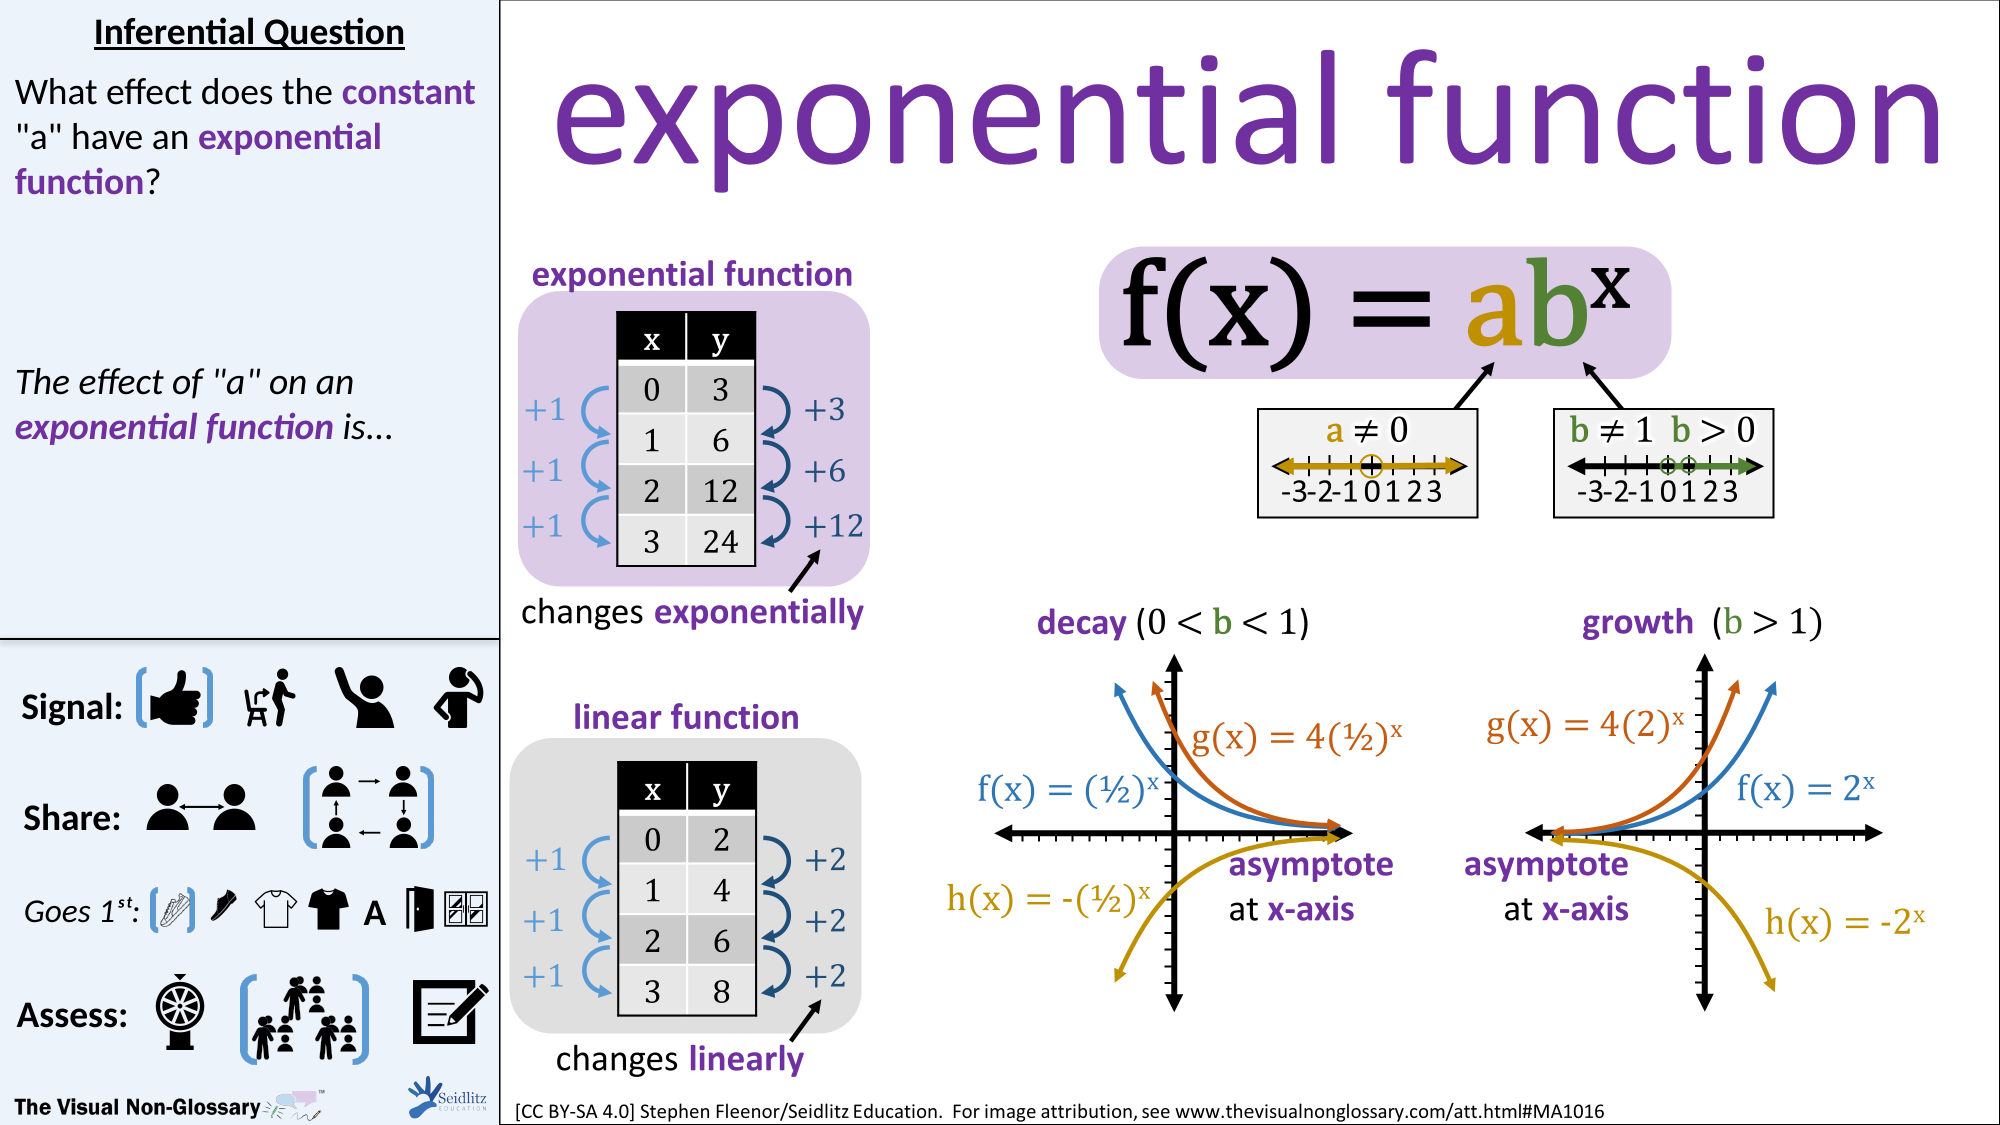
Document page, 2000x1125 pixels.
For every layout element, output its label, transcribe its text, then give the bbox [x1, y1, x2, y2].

picture [253, 886, 299, 932]
picture [0, 1084, 328, 1125]
picture [142, 974, 218, 1051]
picture [403, 1073, 495, 1125]
picture [428, 667, 490, 728]
picture [397, 886, 490, 932]
picture [149, 886, 196, 934]
picture [302, 766, 434, 850]
picture [305, 886, 352, 932]
text_box Signal: [6, 674, 136, 735]
picture [239, 974, 370, 1066]
picture [202, 886, 241, 925]
text_box Share: [8, 785, 137, 846]
text_box Assess: [1, 982, 137, 1043]
text_box A [348, 880, 402, 941]
text_box What effect does the constant "a" have an exponential function? [0, 59, 494, 210]
picture [239, 667, 301, 728]
picture [145, 784, 257, 830]
picture [334, 667, 395, 728]
picture [499, 0, 2000, 1125]
text_box Goes 1ˢᵗ: [9, 881, 156, 937]
text_box Inferential Question [78, 0, 421, 59]
text_box The effect of "a" on an exponential function is... [0, 349, 494, 455]
picture [136, 667, 214, 728]
picture [413, 974, 490, 1051]
